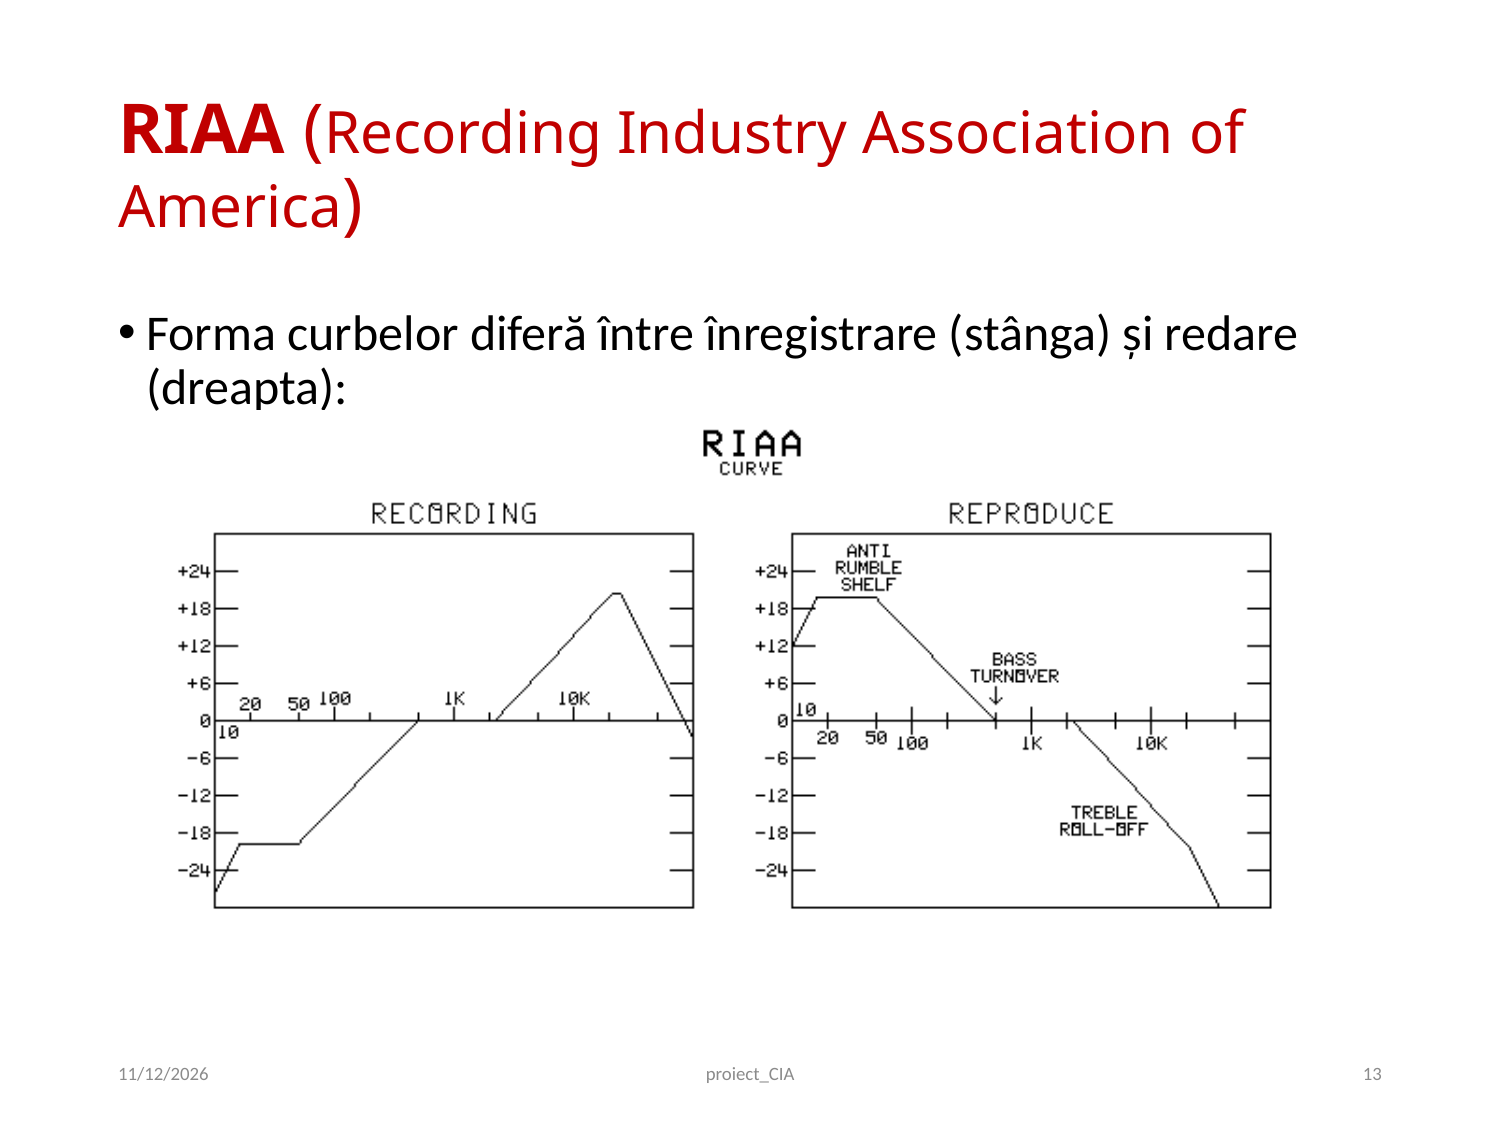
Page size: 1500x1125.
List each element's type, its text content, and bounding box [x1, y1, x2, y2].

slide_number 13 [1059, 1042, 1397, 1103]
picture [162, 409, 1328, 1038]
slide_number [103, 1042, 441, 1103]
title RIAA (Recording Industry Association of America) [103, 59, 1397, 278]
footer proiect_CIA [496, 1042, 1004, 1103]
list Forma curbelor diferă între înregistrare (stânga) şi redare (dreapta): [103, 299, 1397, 1014]
